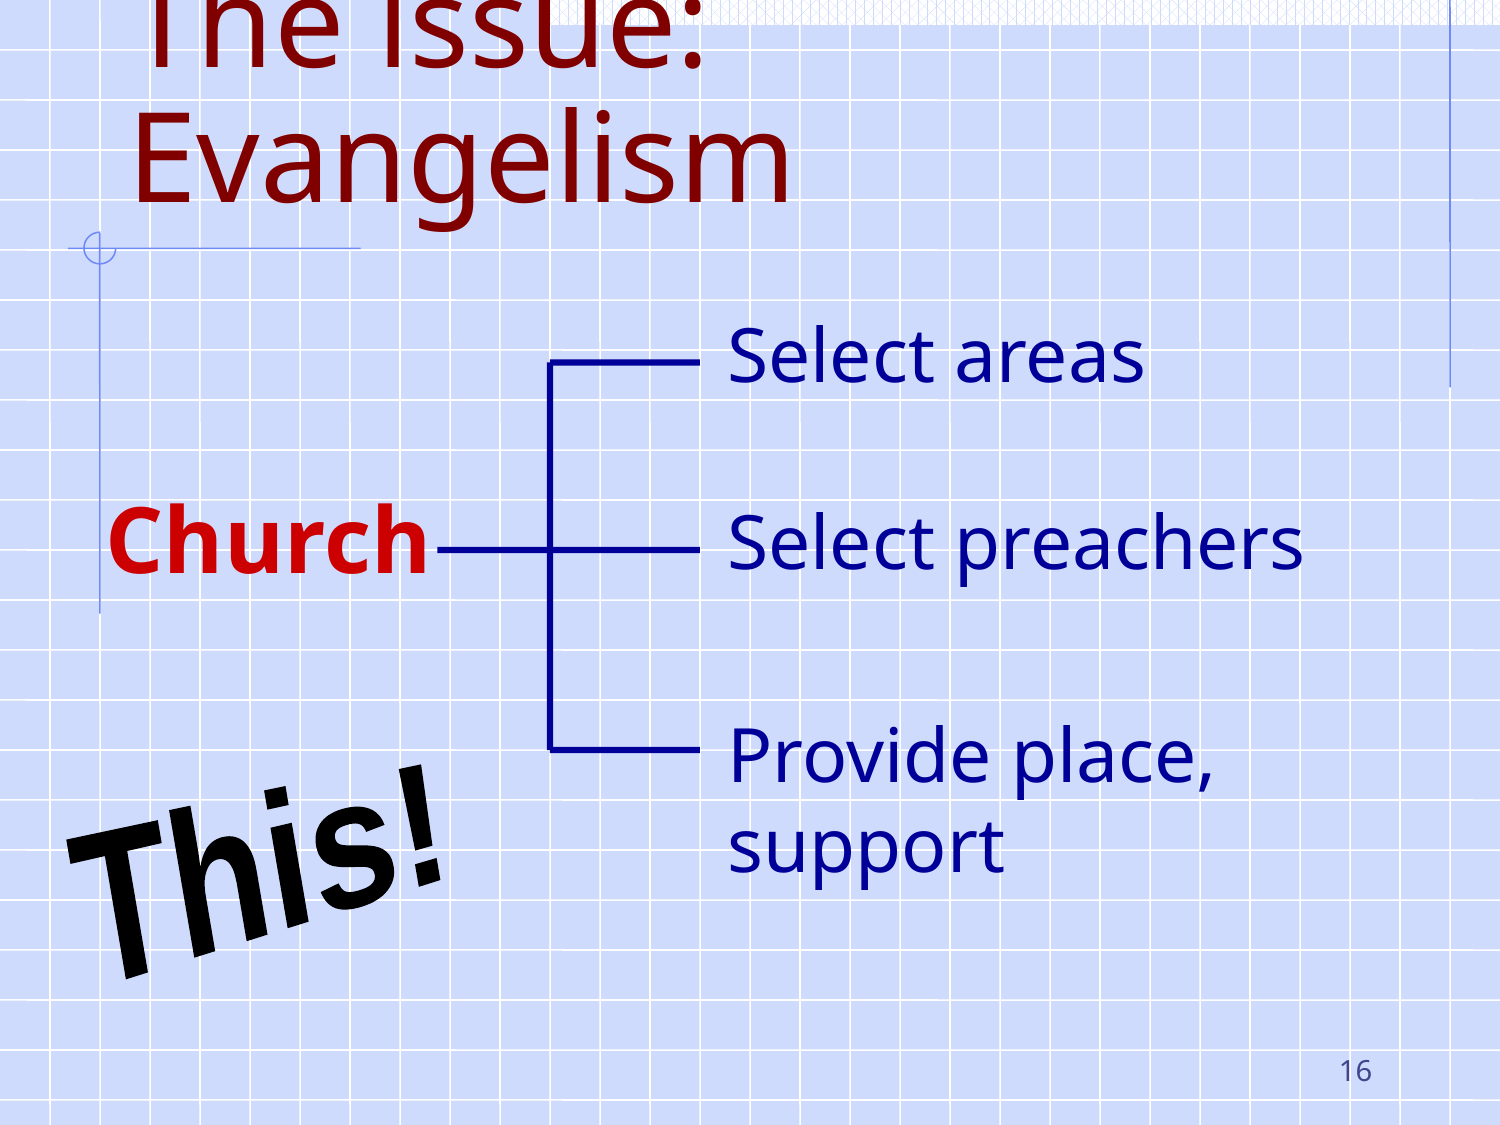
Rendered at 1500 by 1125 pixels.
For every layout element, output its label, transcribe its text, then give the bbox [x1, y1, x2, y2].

text_box Provide place, support [712, 699, 1500, 895]
text_box Church [87, 474, 450, 600]
title The issue: Evangelism [112, 62, 1450, 238]
slide_number 16 [1074, 1025, 1388, 1100]
text_box Select preachers [712, 487, 1388, 593]
text_box Select areas [712, 299, 1275, 405]
